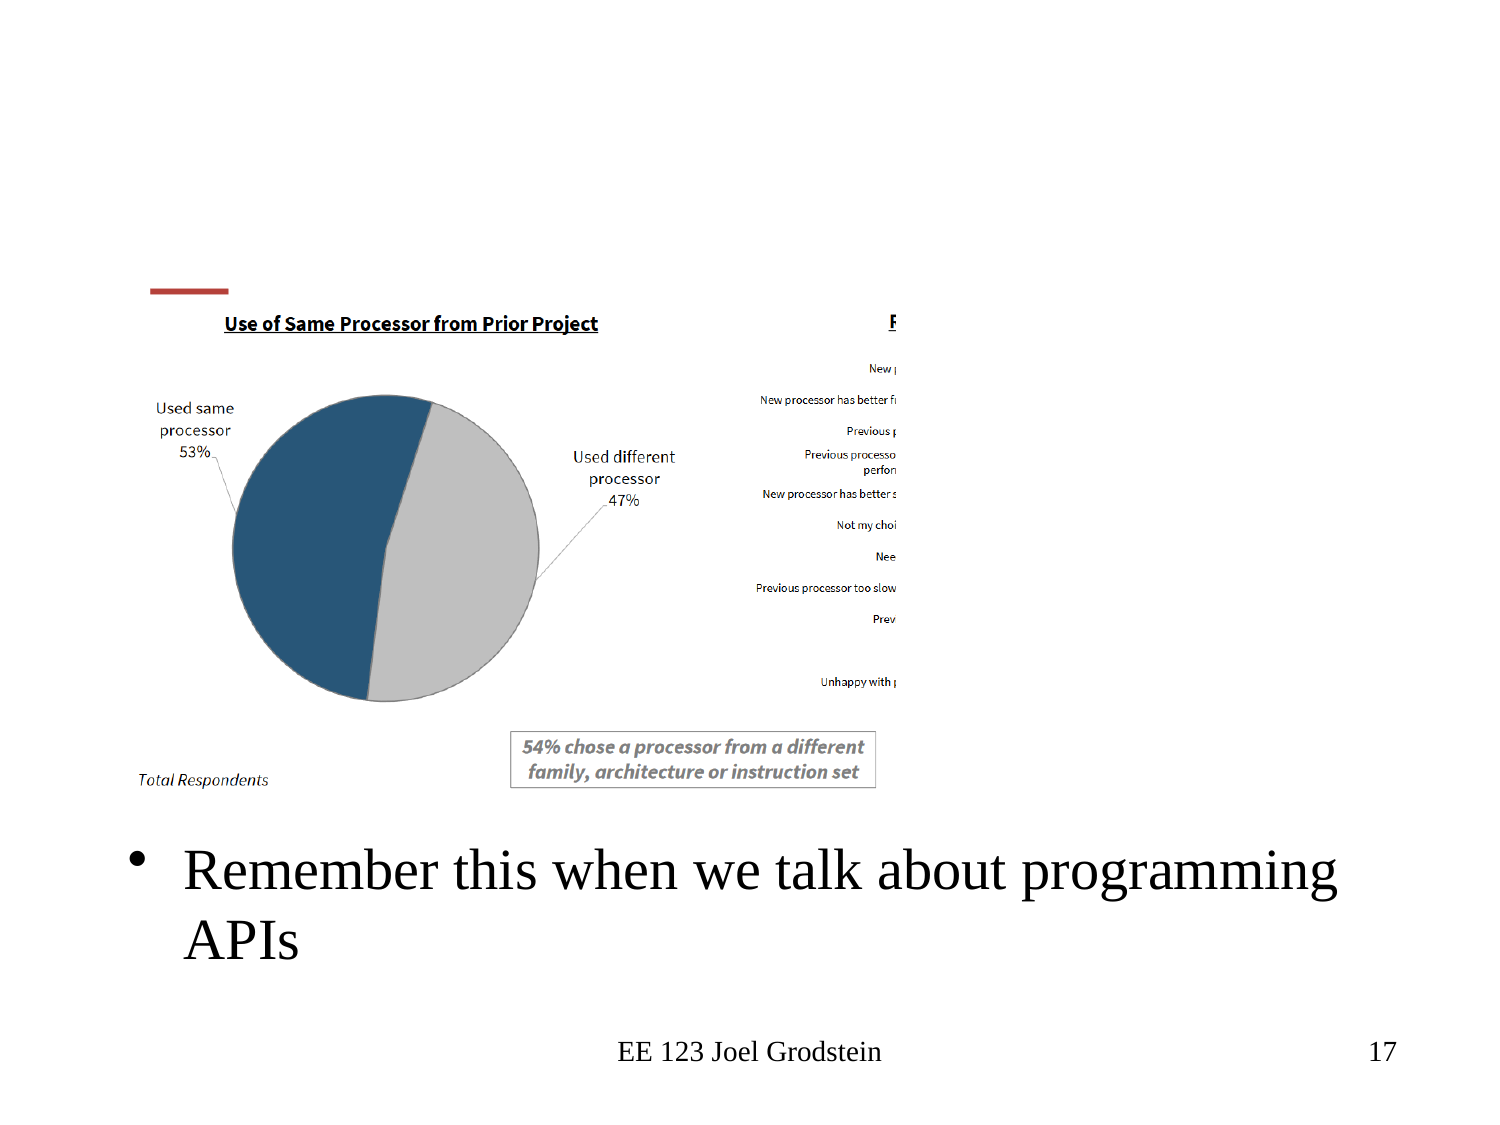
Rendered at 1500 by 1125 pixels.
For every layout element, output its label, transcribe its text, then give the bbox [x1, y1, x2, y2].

picture [129, 286, 896, 798]
list Remember this when we talk about programming APIs [112, 823, 1388, 1000]
footer EE 123 Joel Grodstein [512, 1024, 988, 1101]
